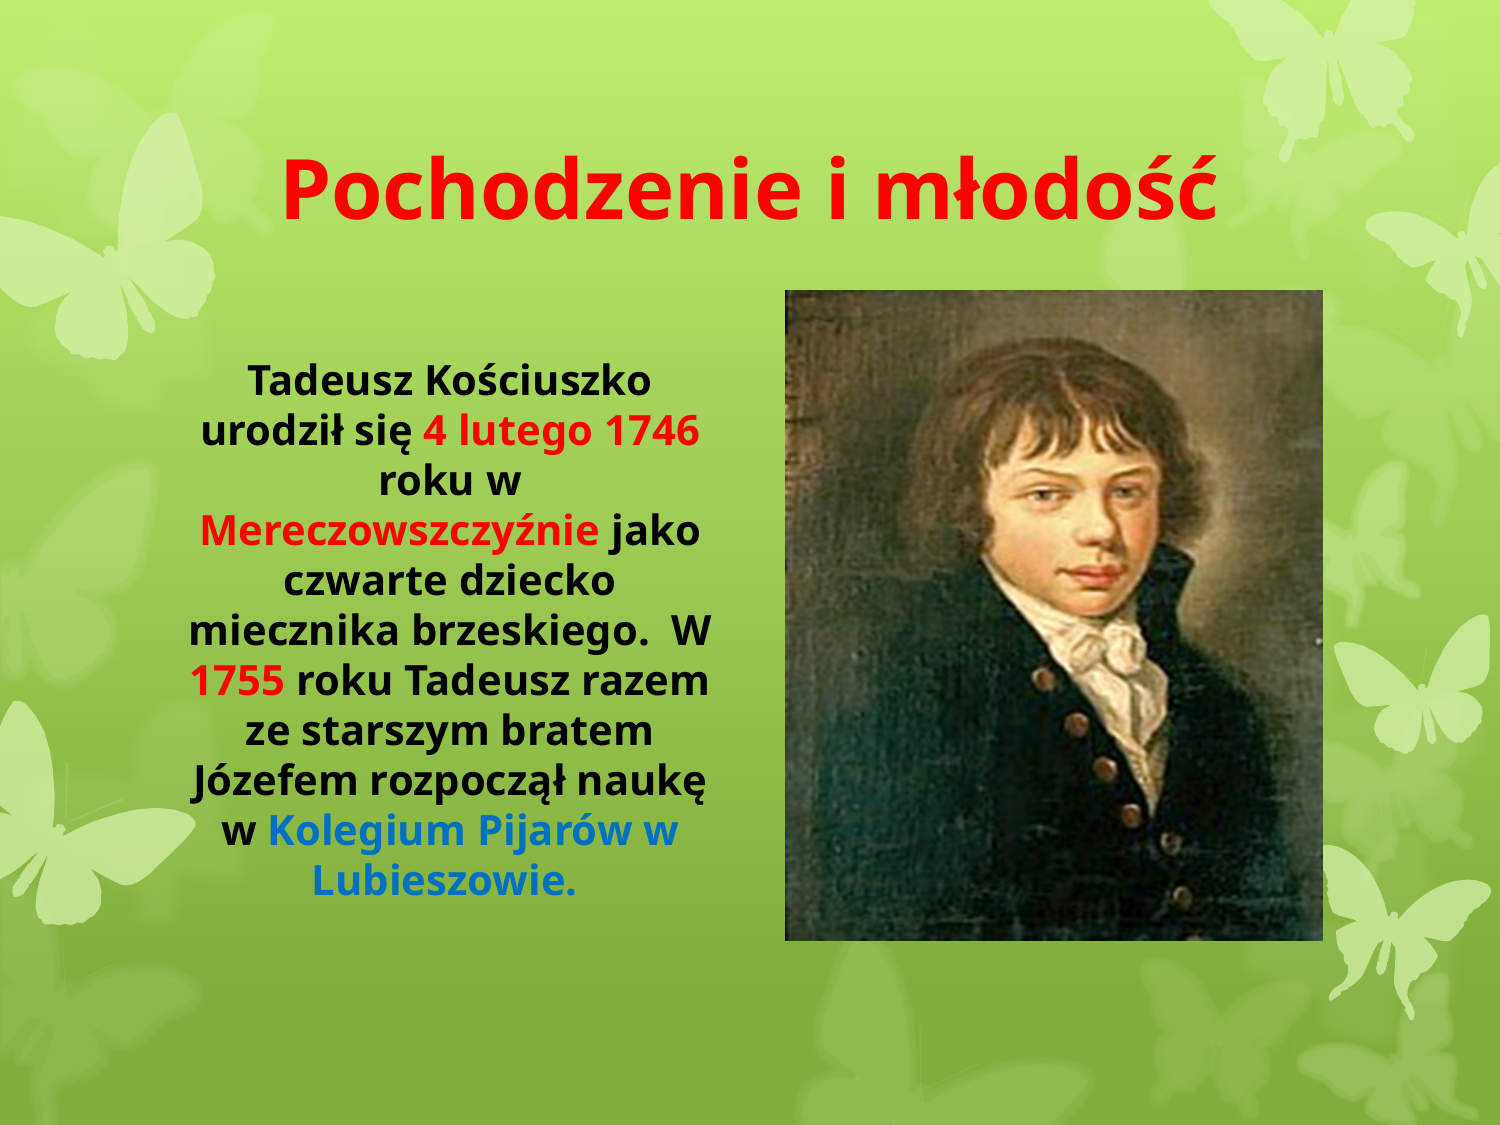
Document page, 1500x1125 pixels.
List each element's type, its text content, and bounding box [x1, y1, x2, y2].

list Tadeusz Kościuszko urodził się 4 lutego 1746 roku w Mereczowszczyźnie jako czwarte dziecko miecznika brzeskiego. W 1755 roku Tadeusz razem ze starszym bratem Józefem rozpoczął naukę w Kolegium Pijarów w Lubieszowie. [165, 296, 735, 962]
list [784, 290, 1323, 942]
title Pochodzenie i młodość [165, 110, 1334, 263]
